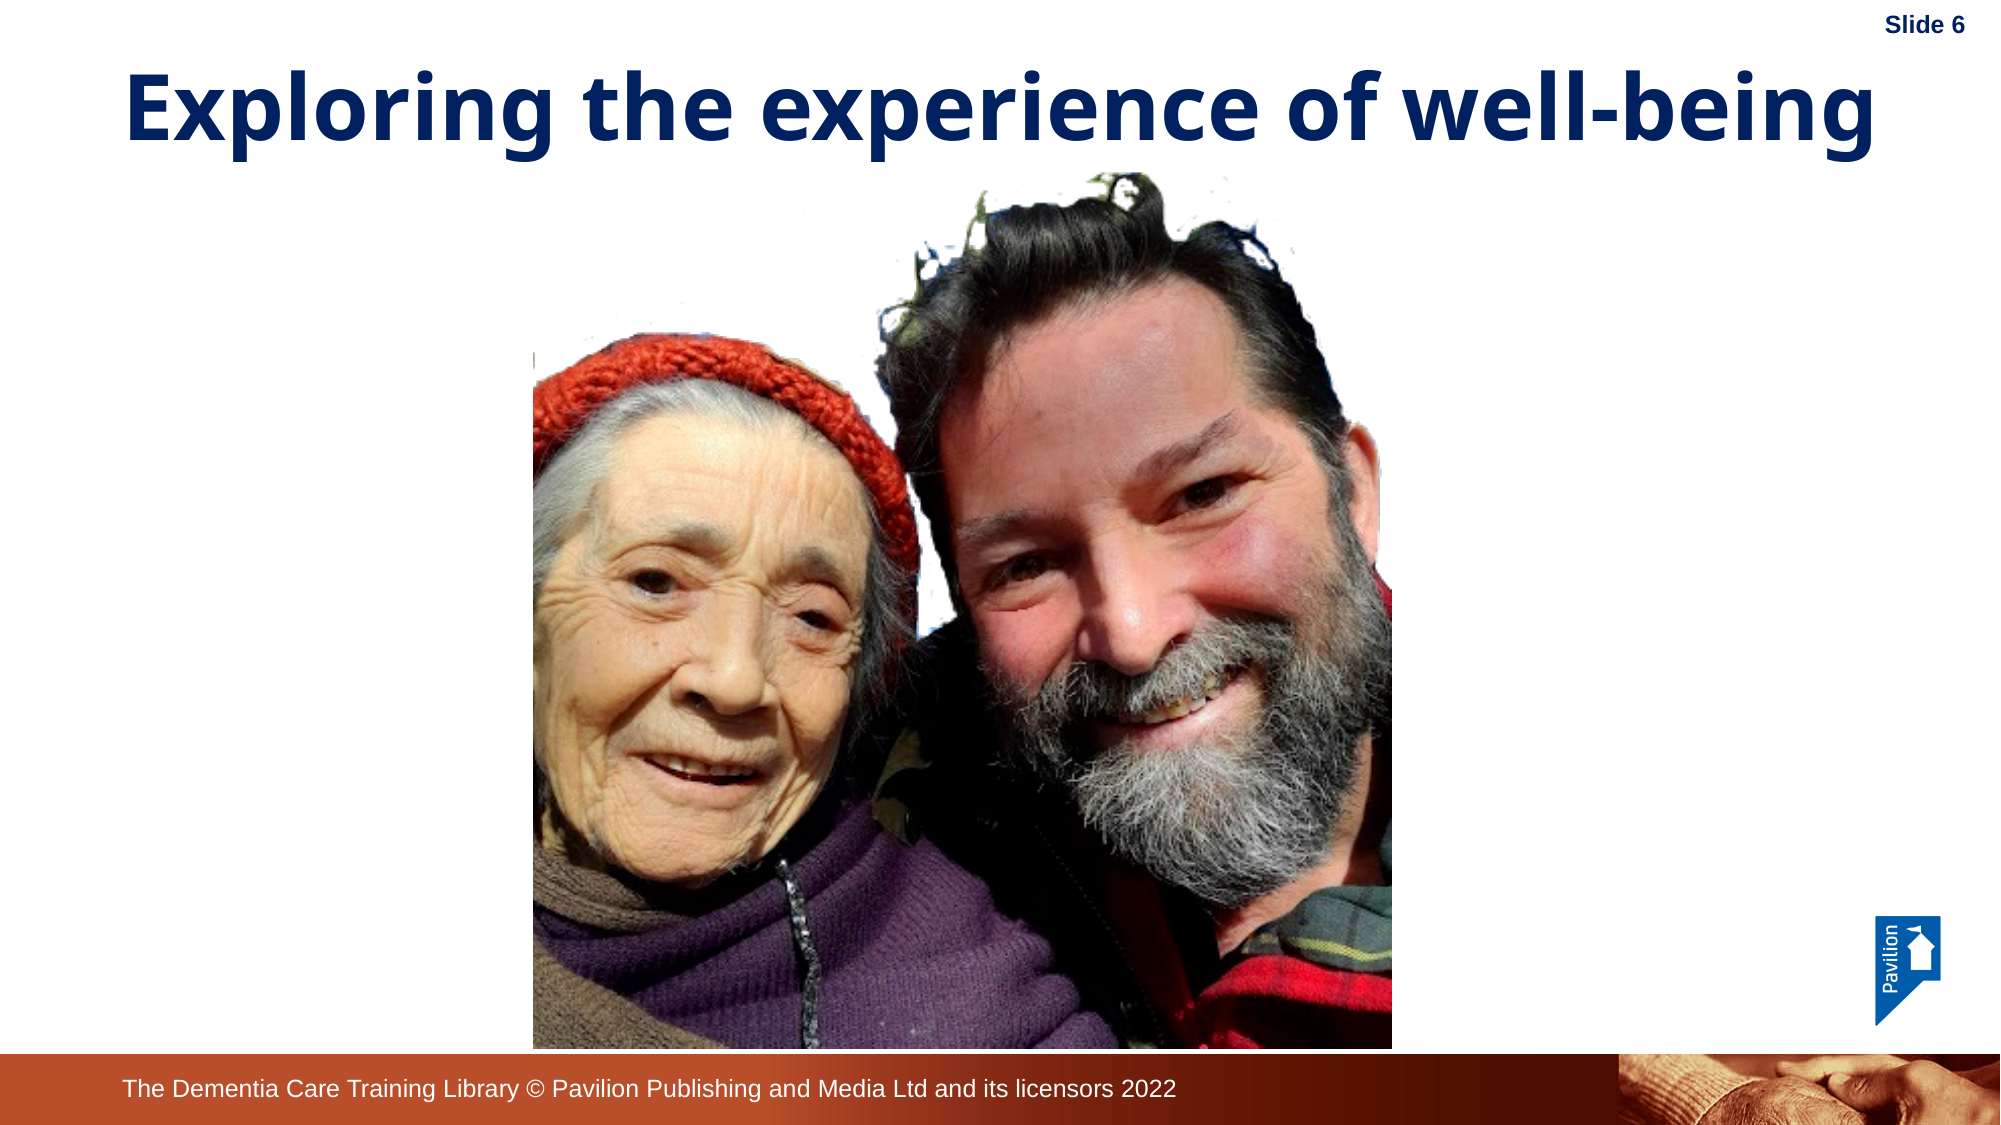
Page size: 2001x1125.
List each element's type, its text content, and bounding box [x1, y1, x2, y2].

picture [0, 1054, 2000, 1125]
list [533, 159, 1392, 1049]
text_box Slide 6 [1870, 1, 1981, 47]
title Exploring the experience of well-being [43, 1, 1959, 219]
picture [1875, 916, 1941, 1026]
